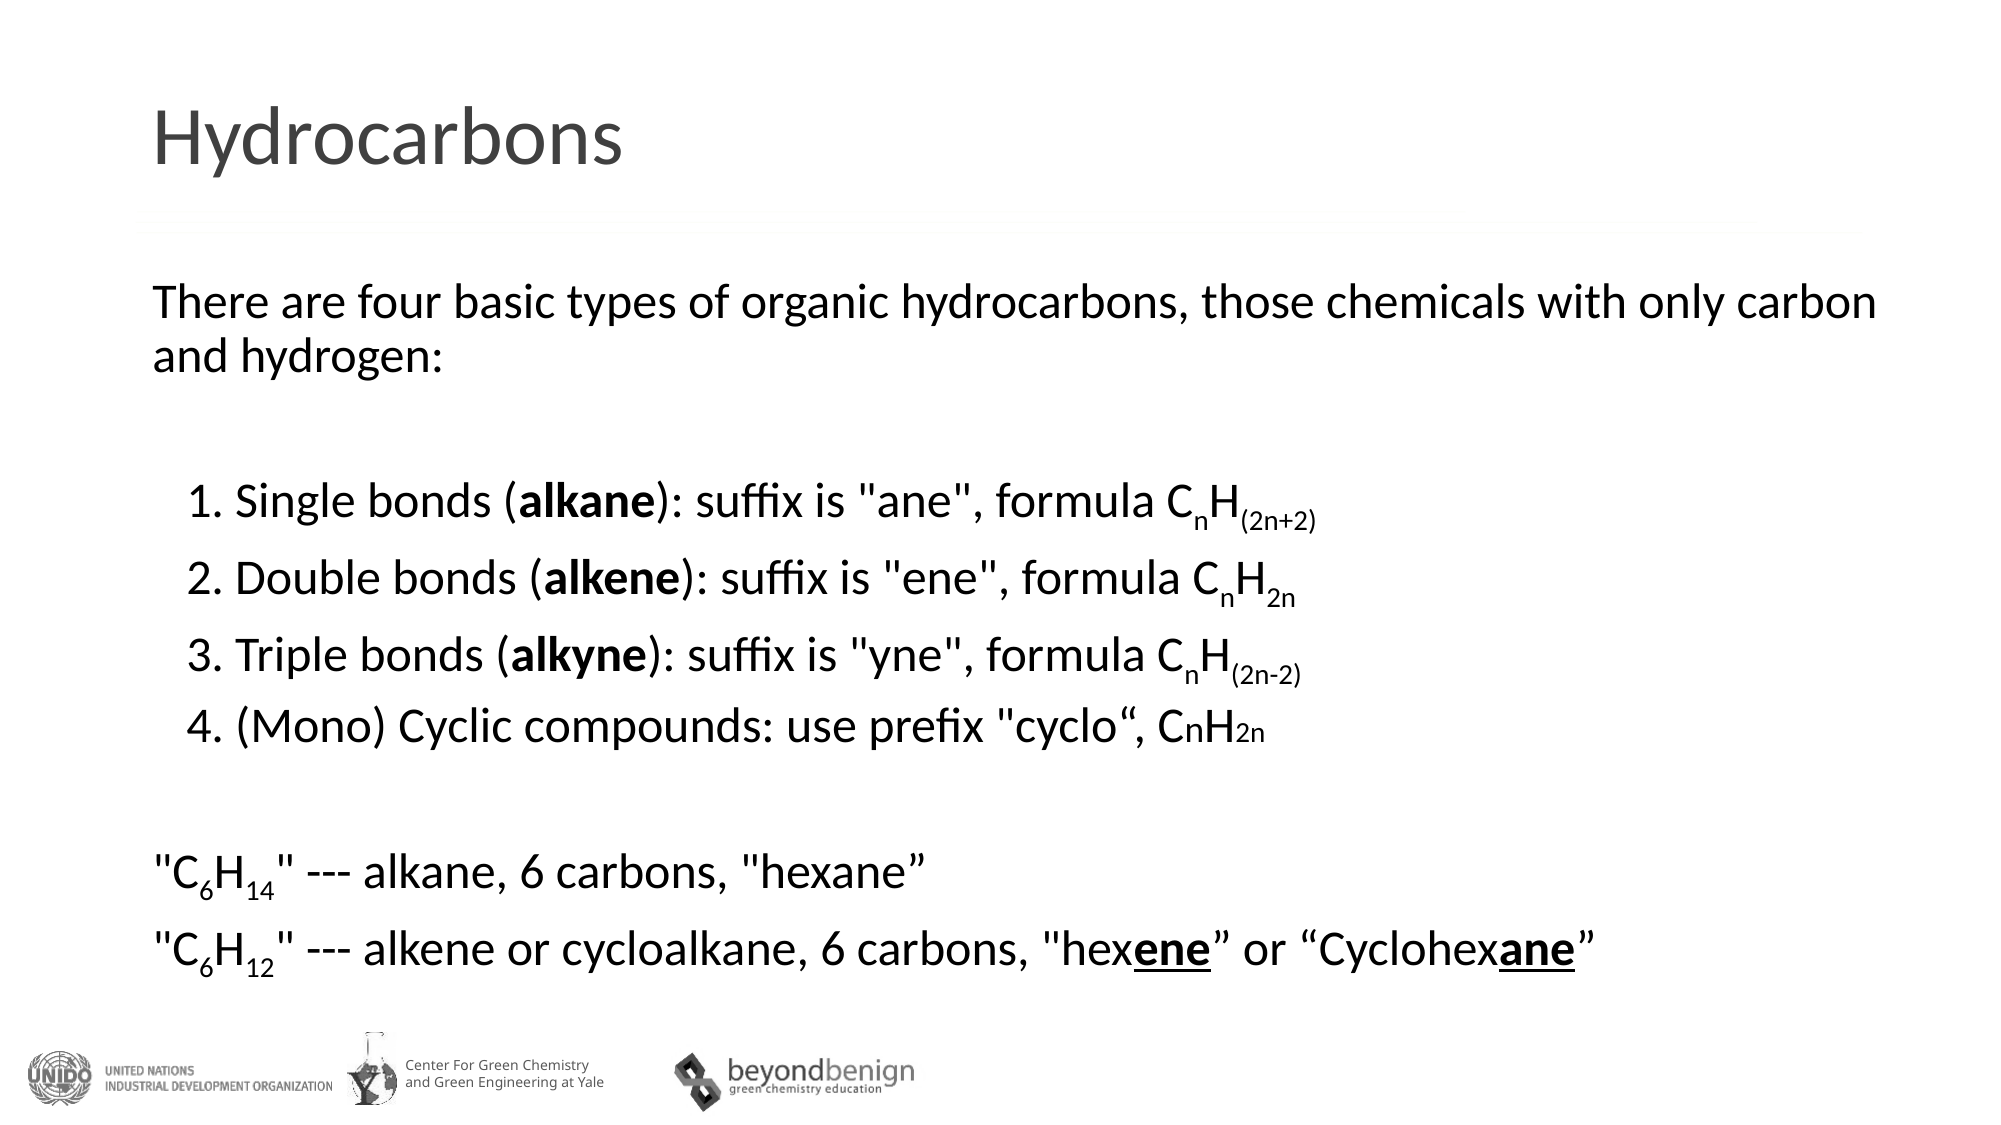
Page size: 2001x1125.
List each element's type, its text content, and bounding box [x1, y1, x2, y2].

list There are four basic types of organic hydrocarbons, those chemicals with only carbon and hydrogen: 1. Single bonds (alkane): suffix is "ane", formula CnH(2n+2) 2. Double bonds (alkene): suffix is "ene", formula CnH2n 3. Triple bonds (alkyne): suffix is "yne", formula CnH(2n-2) 4. (Mono) Cyclic compounds: use prefix "cyclo“, CnH2n "C6H14" --- alkane, 6 carbons, "hexane” "C6H12" --- alkene or cycloalkane, 6 carbons, "hexene” or “Cyclohexane” [137, 267, 1945, 1007]
title Hydrocarbons [137, 28, 1863, 247]
